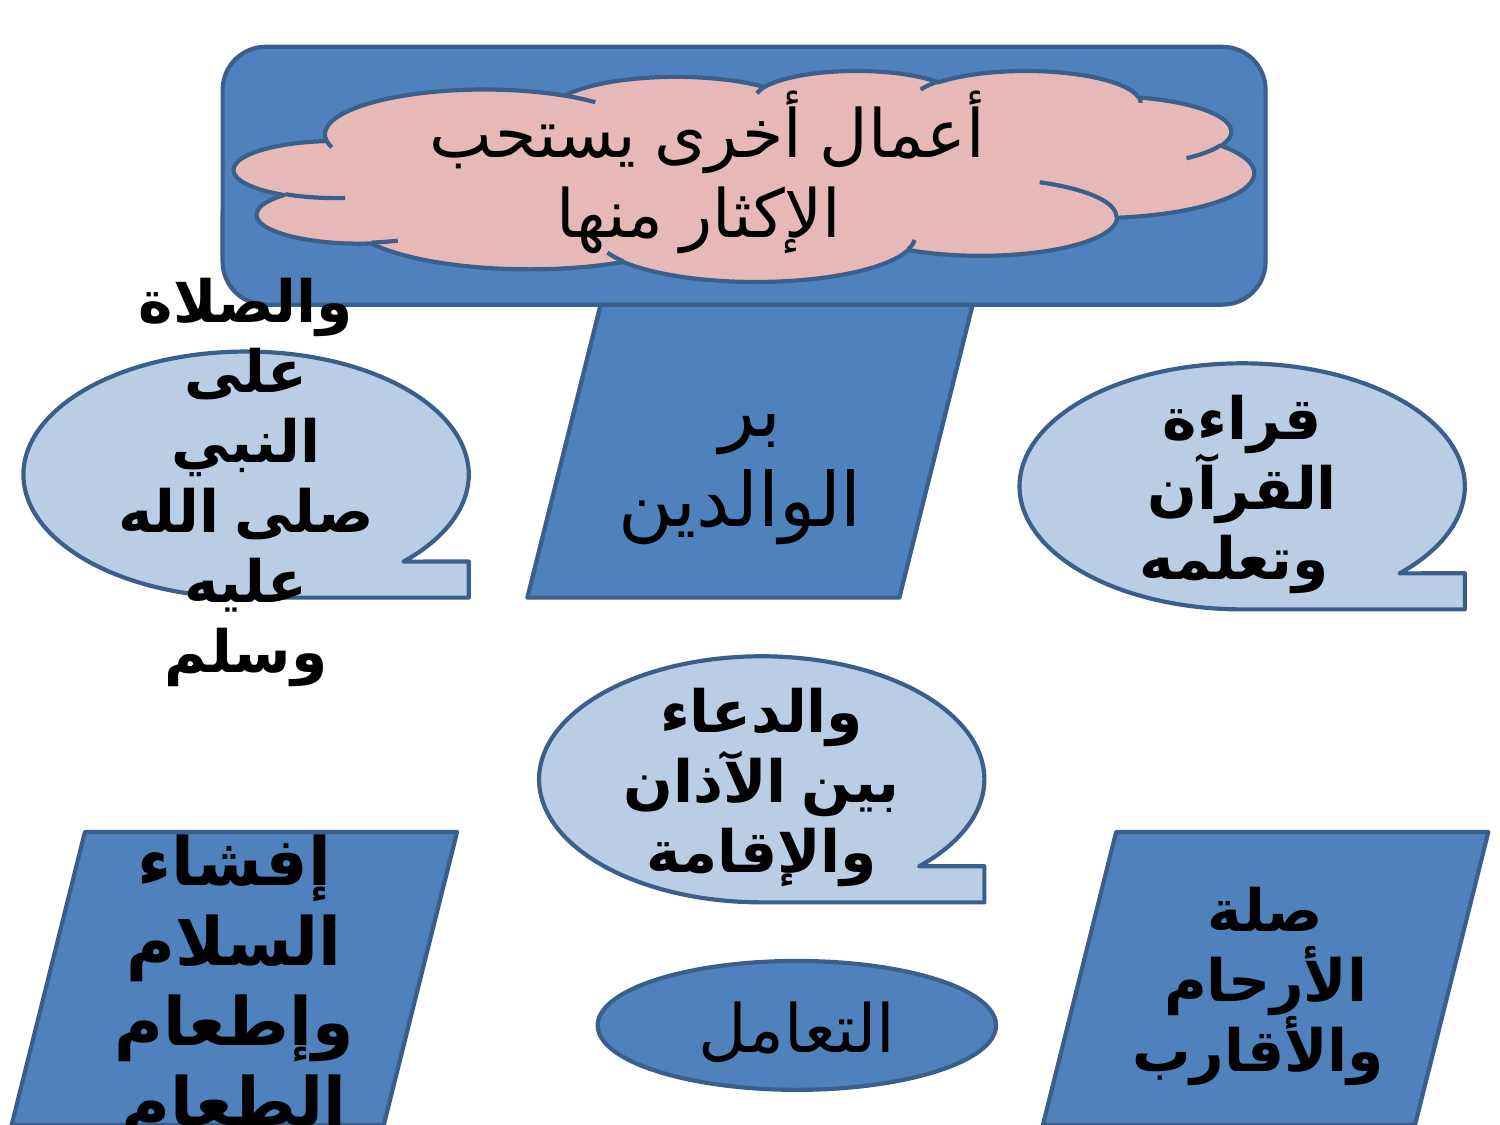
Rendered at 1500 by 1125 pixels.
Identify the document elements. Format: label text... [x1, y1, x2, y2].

text_box [220, 44, 1268, 307]
text_box إفشاء السلام وإطعام الطعام [9, 829, 460, 1125]
text_box والدعاء بين الآذان والإقامة [536, 654, 987, 905]
text_box والصلاة على النبي صلى الله عليه وسلم [21, 349, 471, 600]
text_box أعمال أخرى يستحب الإكثار منها [231, 68, 1257, 285]
text_box قراءة القرآن وتعلمه [1017, 361, 1467, 612]
text_box بر الوالدين [525, 302, 975, 600]
text_box صلة الأرحام والأقارب [1040, 829, 1491, 1125]
text_box التعامل [595, 958, 999, 1092]
